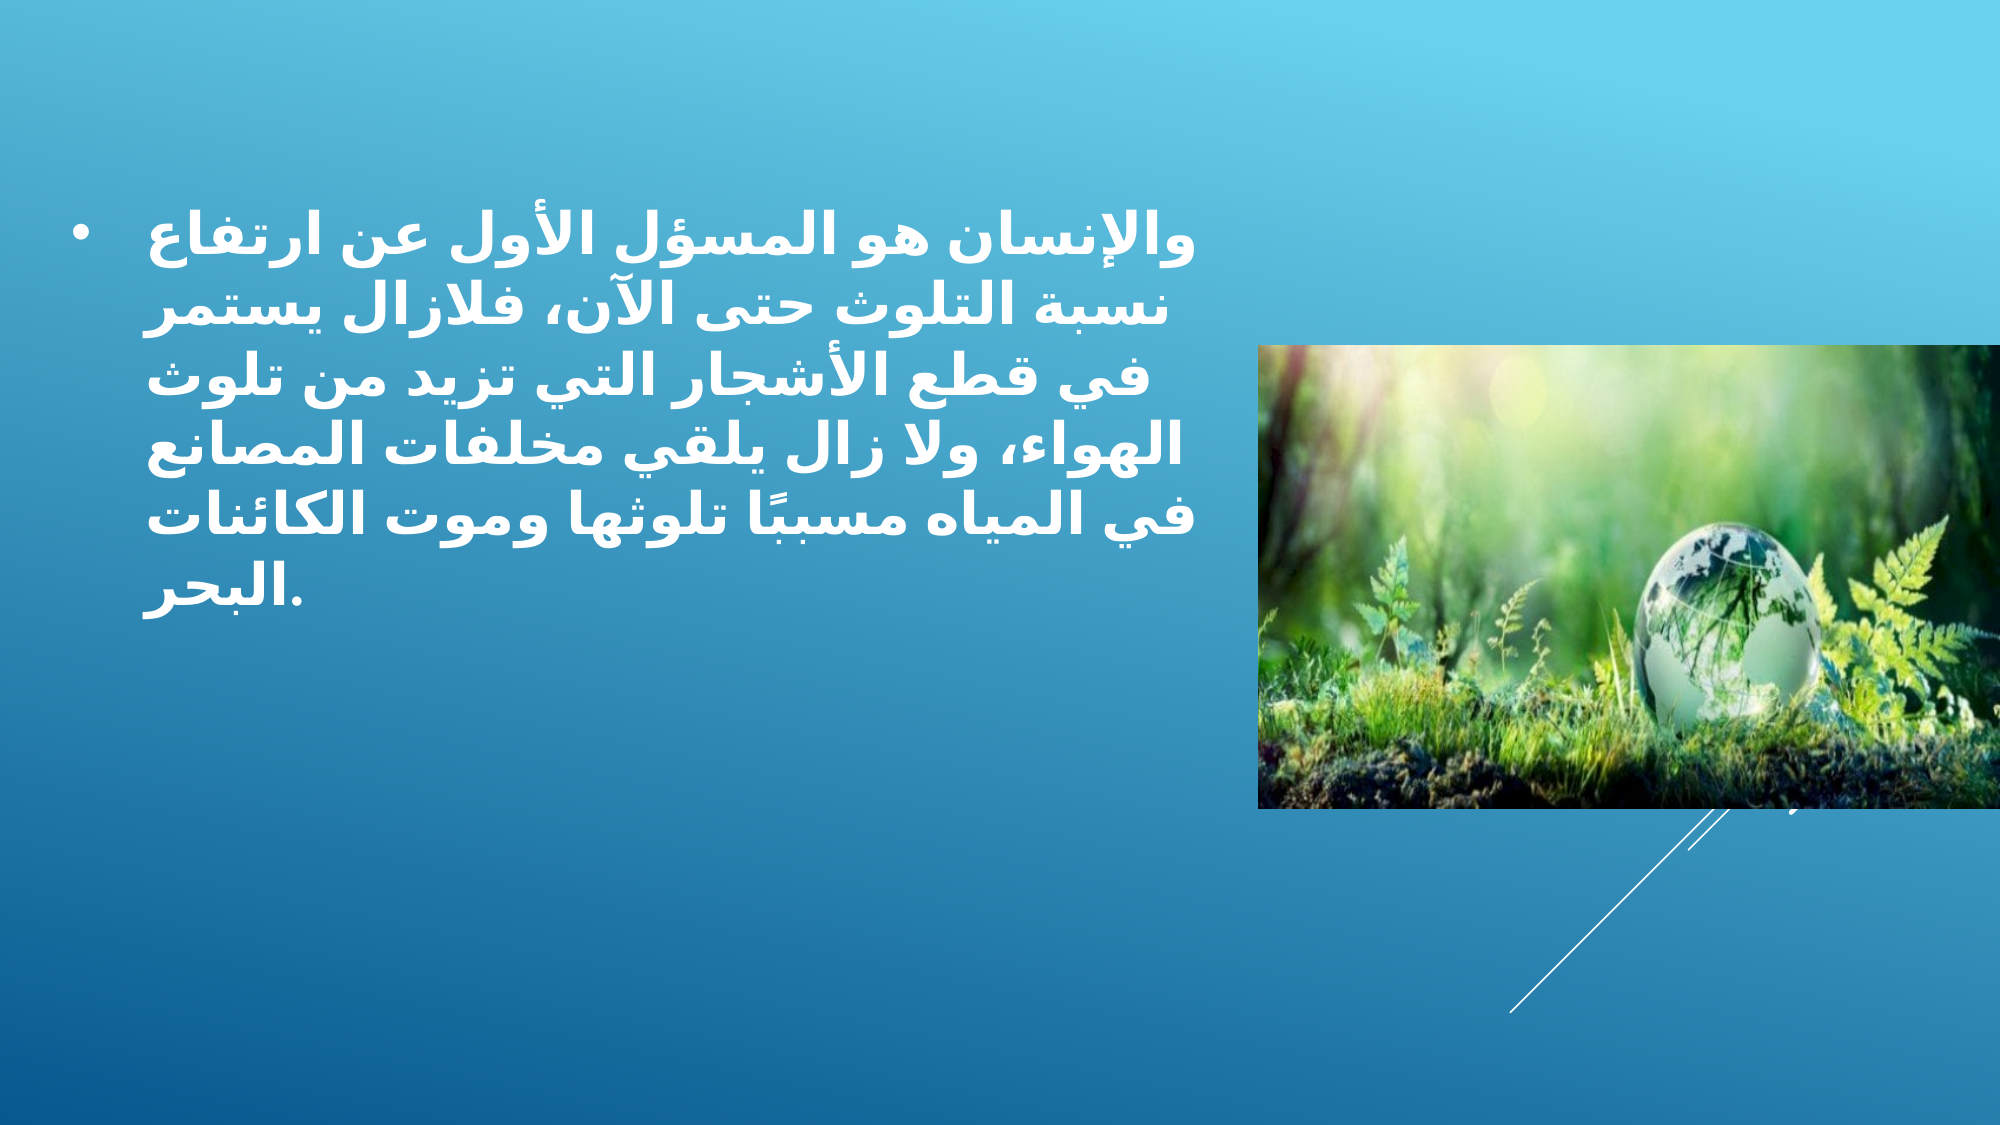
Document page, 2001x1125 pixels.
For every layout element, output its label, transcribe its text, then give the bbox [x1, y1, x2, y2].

picture [1258, 345, 2000, 810]
text_box والإنسان هو المسؤل الأول عن ارتفاع نسبة التلوث حتى الآن، فلازال يستمر في قطع الأشجار التي تزيد من تلوث الهواء، ولا زال يلقي مخلفات المصانع في المياه مسببًا تلوثها وموت الكائنات البحر. [56, 189, 1297, 624]
